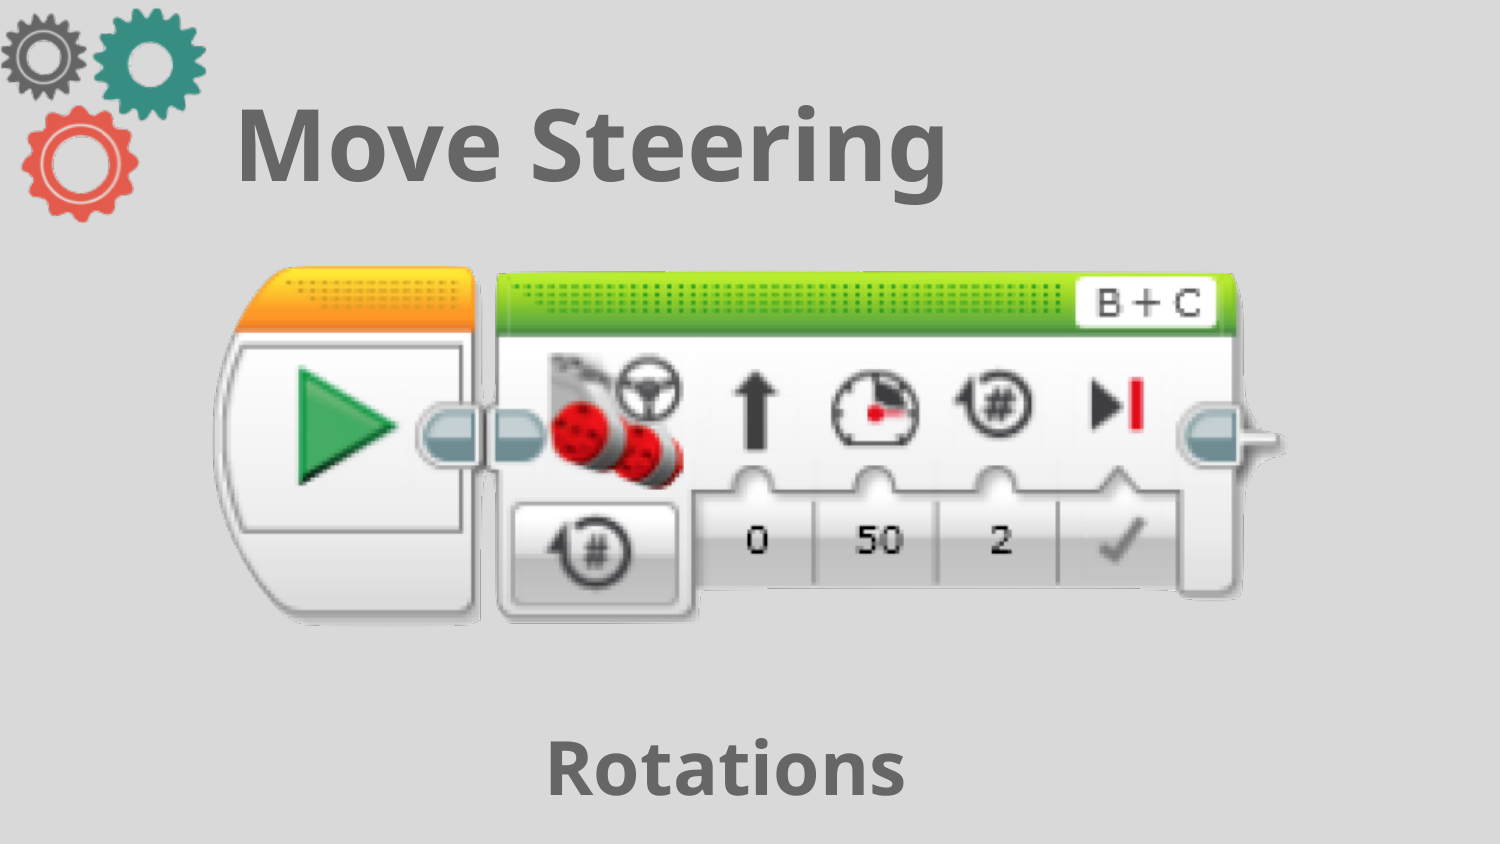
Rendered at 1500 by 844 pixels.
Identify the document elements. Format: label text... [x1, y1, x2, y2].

picture [0, 6, 207, 223]
picture [212, 266, 1288, 627]
text_box Move Steering [218, 7, 1233, 173]
text_box Rotations [455, 660, 996, 763]
